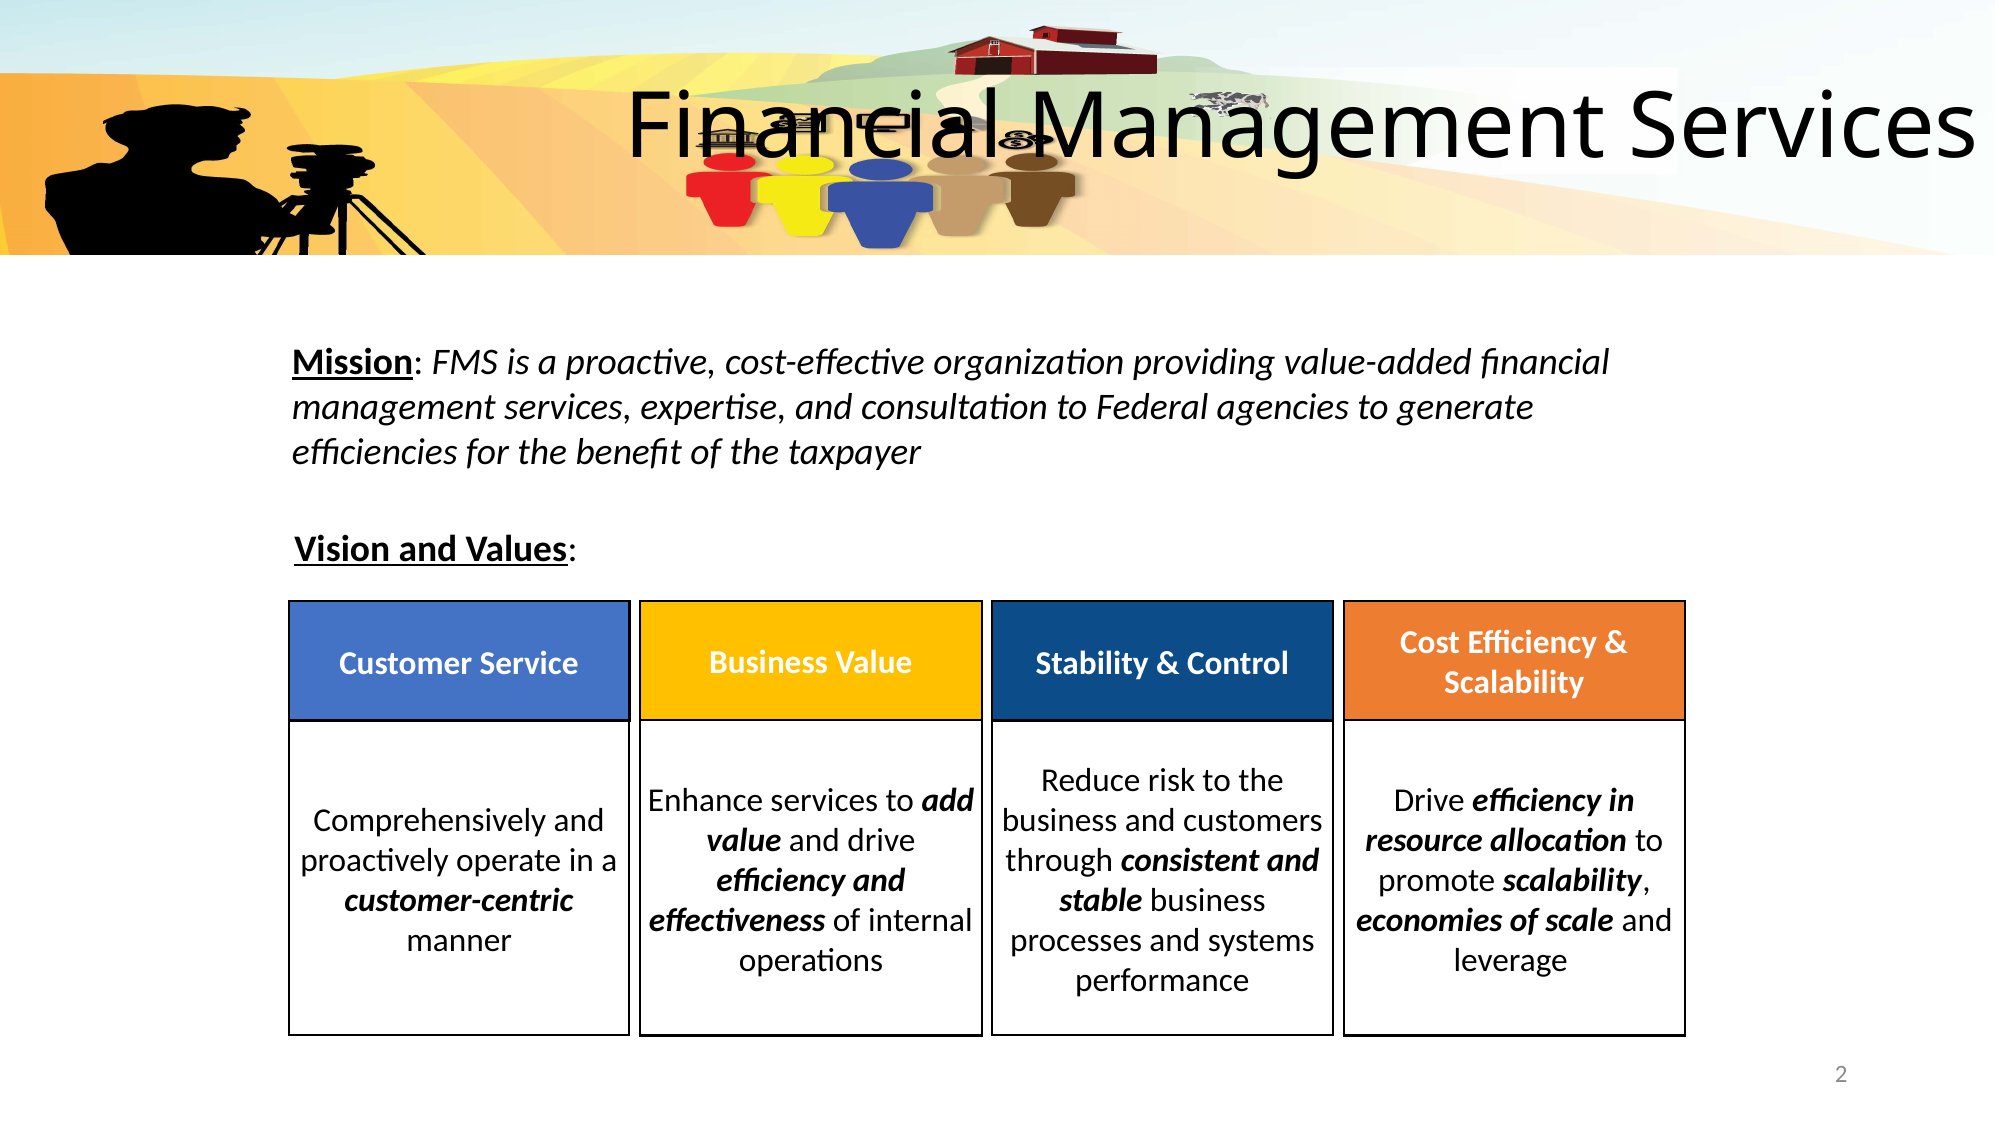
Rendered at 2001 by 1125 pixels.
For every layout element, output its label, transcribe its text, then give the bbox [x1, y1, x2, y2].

slide_number 2 [1412, 1042, 1863, 1103]
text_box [640, 600, 982, 1036]
text_box Mission: FMS is a proactive, cost-effective organization providing value-added financial management services, expertise, and consultation to Federal agencies to generate efficiencies for the benefit of the taxpayer [277, 329, 1676, 480]
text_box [1343, 600, 1686, 1036]
title Financial Management Services [0, 0, 1995, 255]
text_box Vision and Values: [279, 516, 1679, 576]
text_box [288, 600, 630, 1036]
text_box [992, 600, 1333, 1036]
